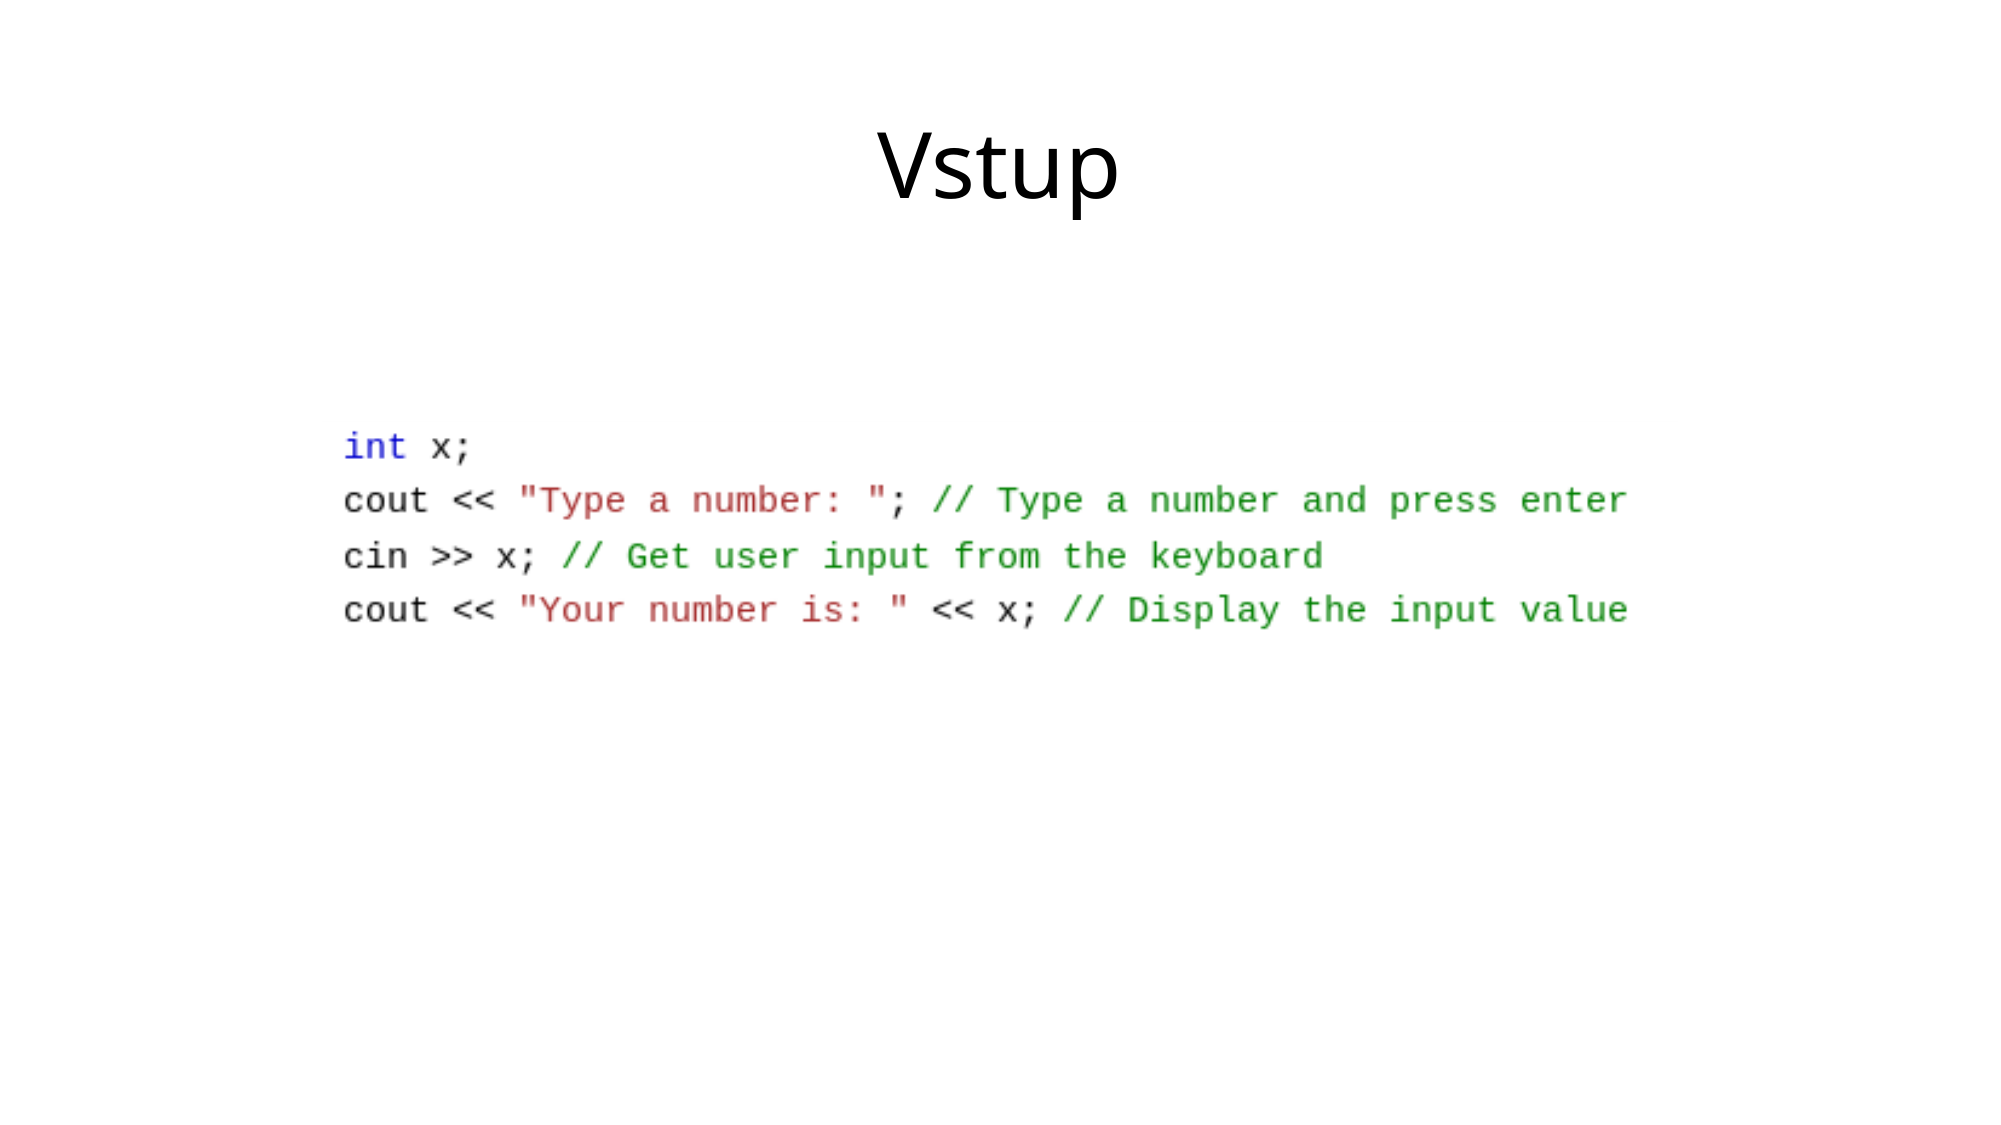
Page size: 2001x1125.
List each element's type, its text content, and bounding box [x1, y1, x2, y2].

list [322, 420, 1678, 649]
title Vstup [137, 59, 1863, 278]
